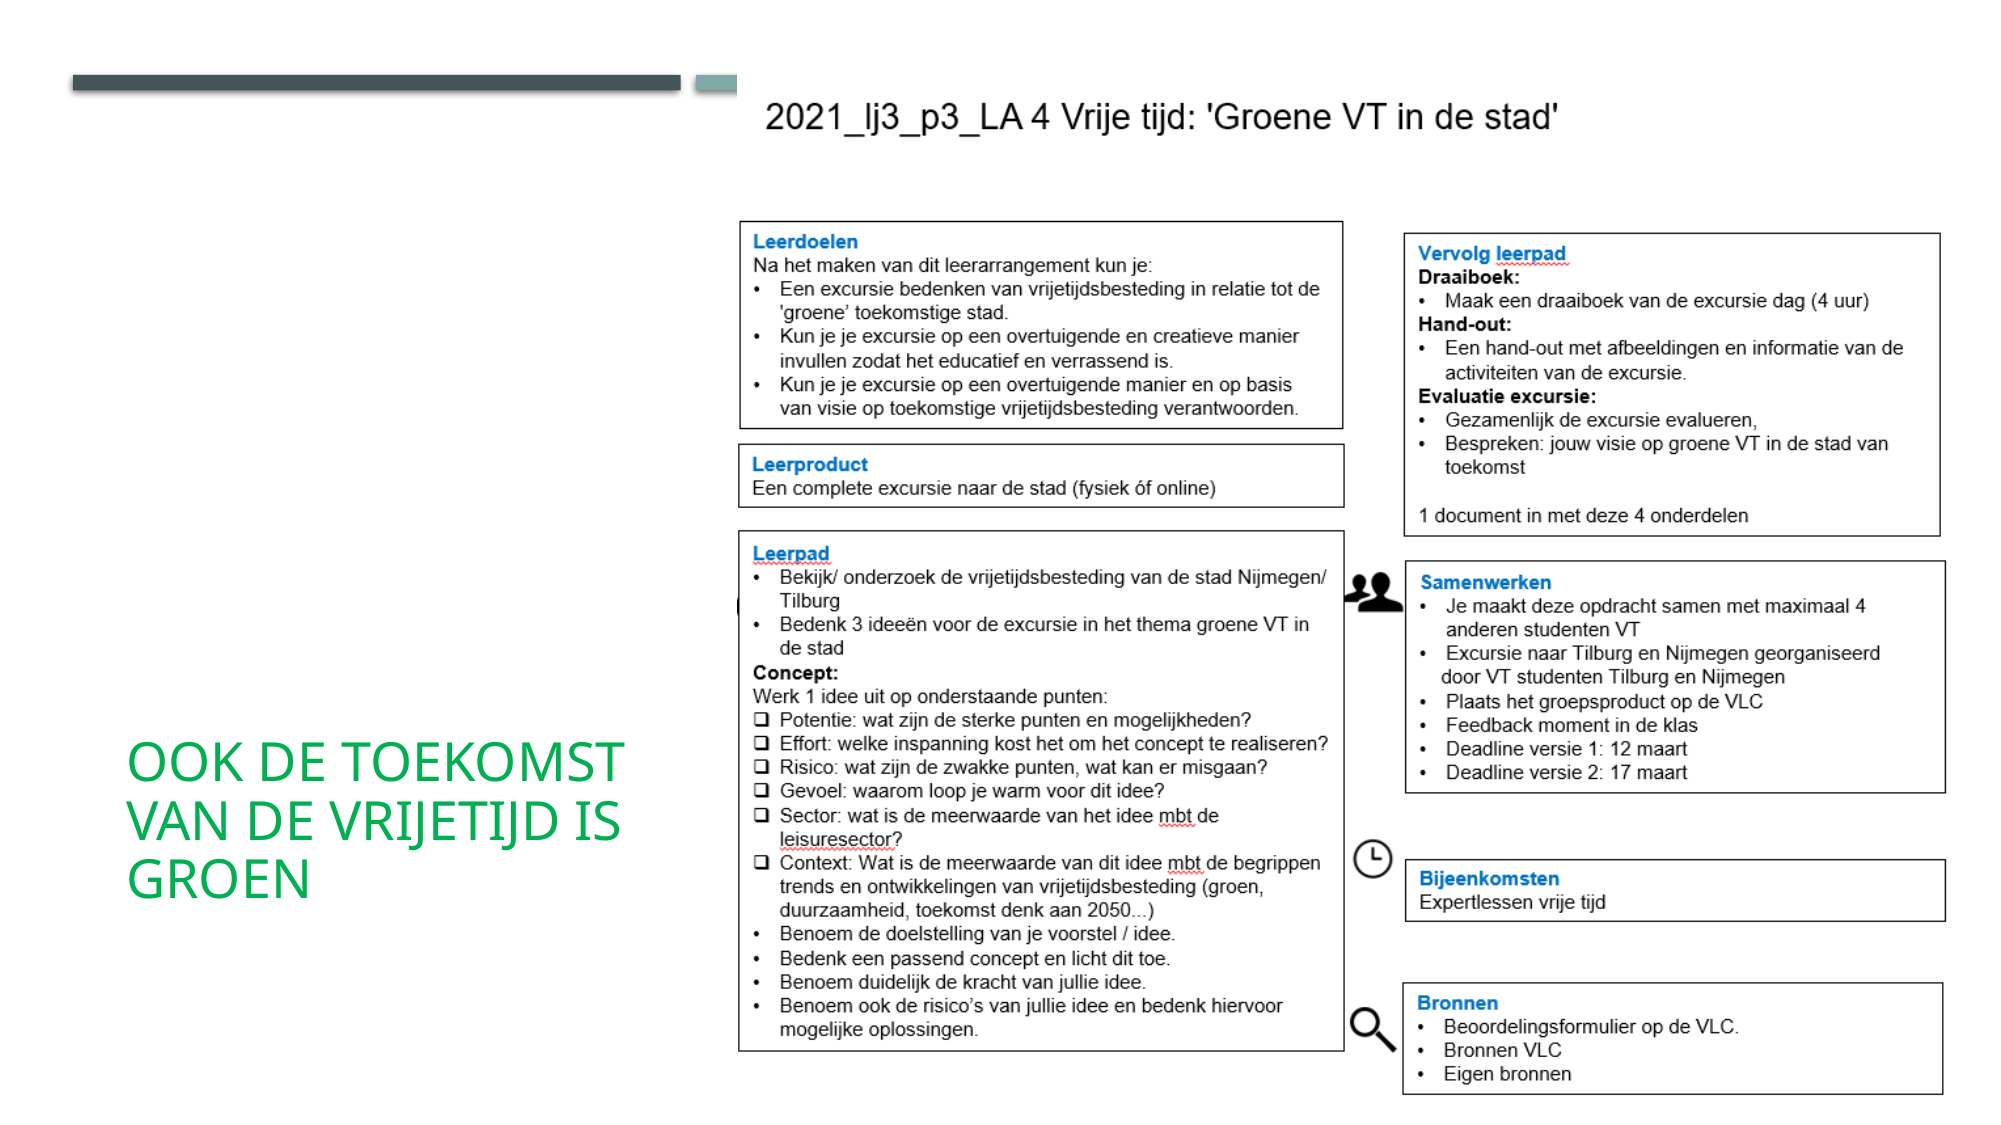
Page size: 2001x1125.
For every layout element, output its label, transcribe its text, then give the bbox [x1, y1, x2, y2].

picture [736, 69, 1958, 1100]
title Ook de toekomst Van de Vrijetijd is Groen [110, 634, 658, 1099]
